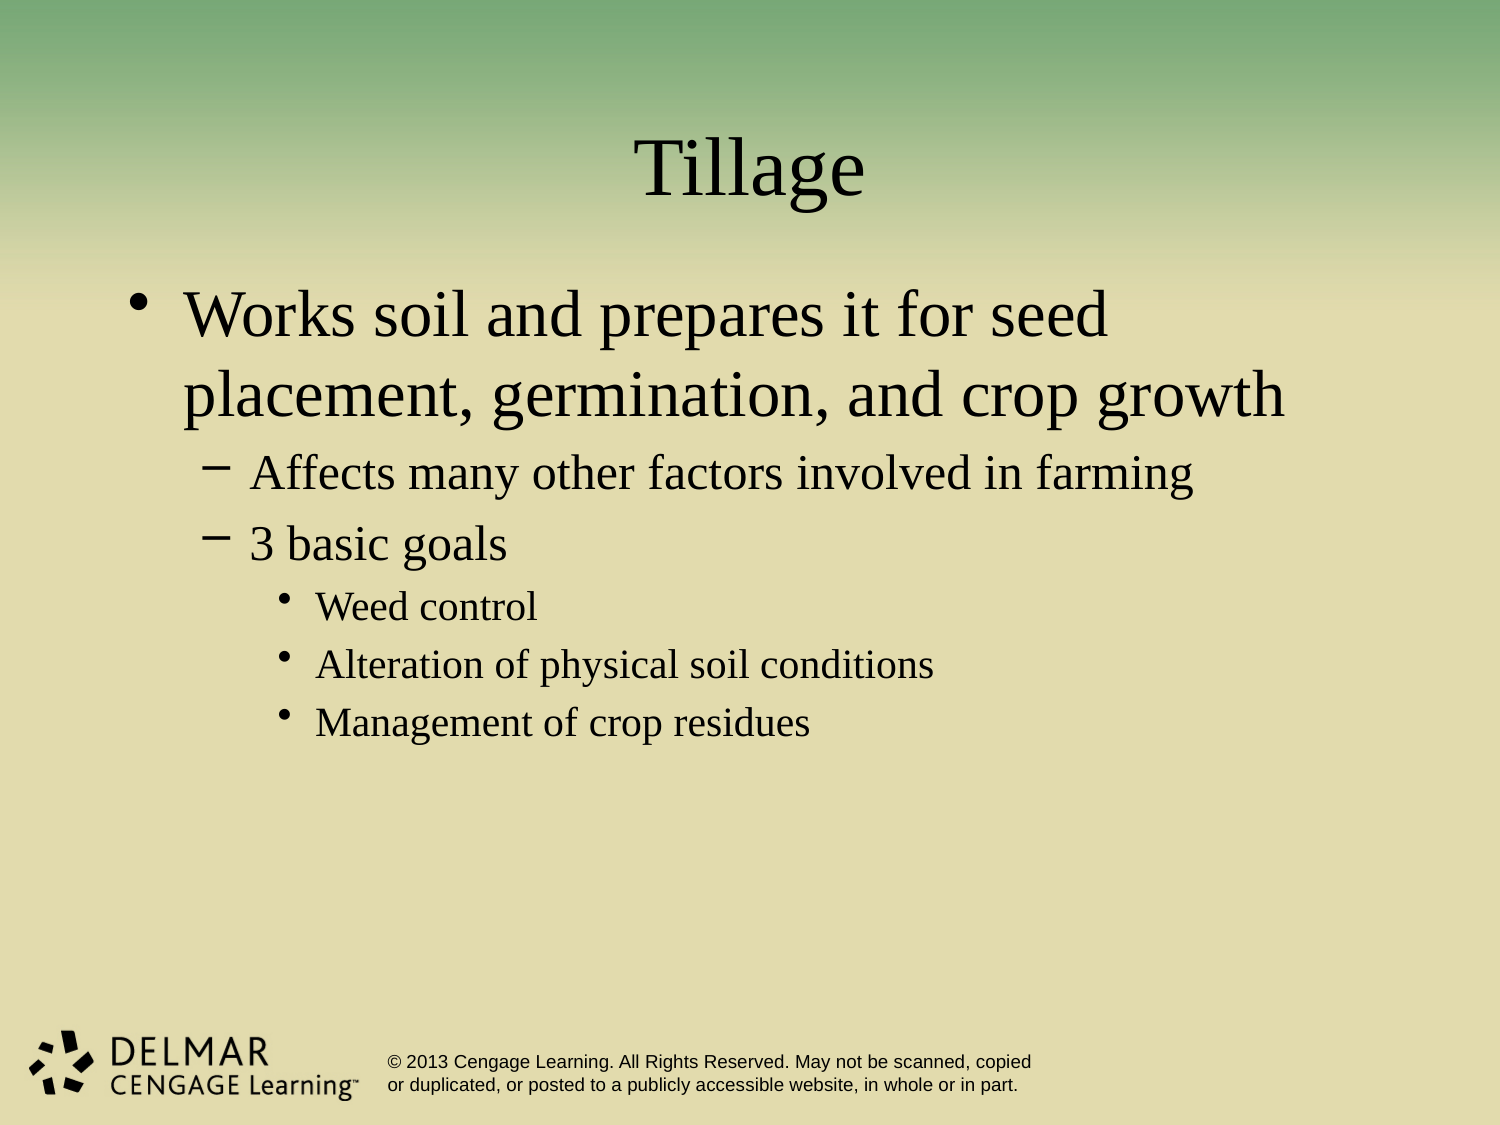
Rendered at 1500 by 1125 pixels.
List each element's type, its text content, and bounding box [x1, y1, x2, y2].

footer [0, 1025, 550, 1103]
list Works soil and prepares it for seed placement, germination, and crop growth Affects many other factors involved in farming 3 basic goals Weed control Alteration of physical soil conditions Management of crop residues [112, 262, 1388, 988]
picture [0, 0, 1500, 1125]
title Tillage [112, 112, 1388, 262]
